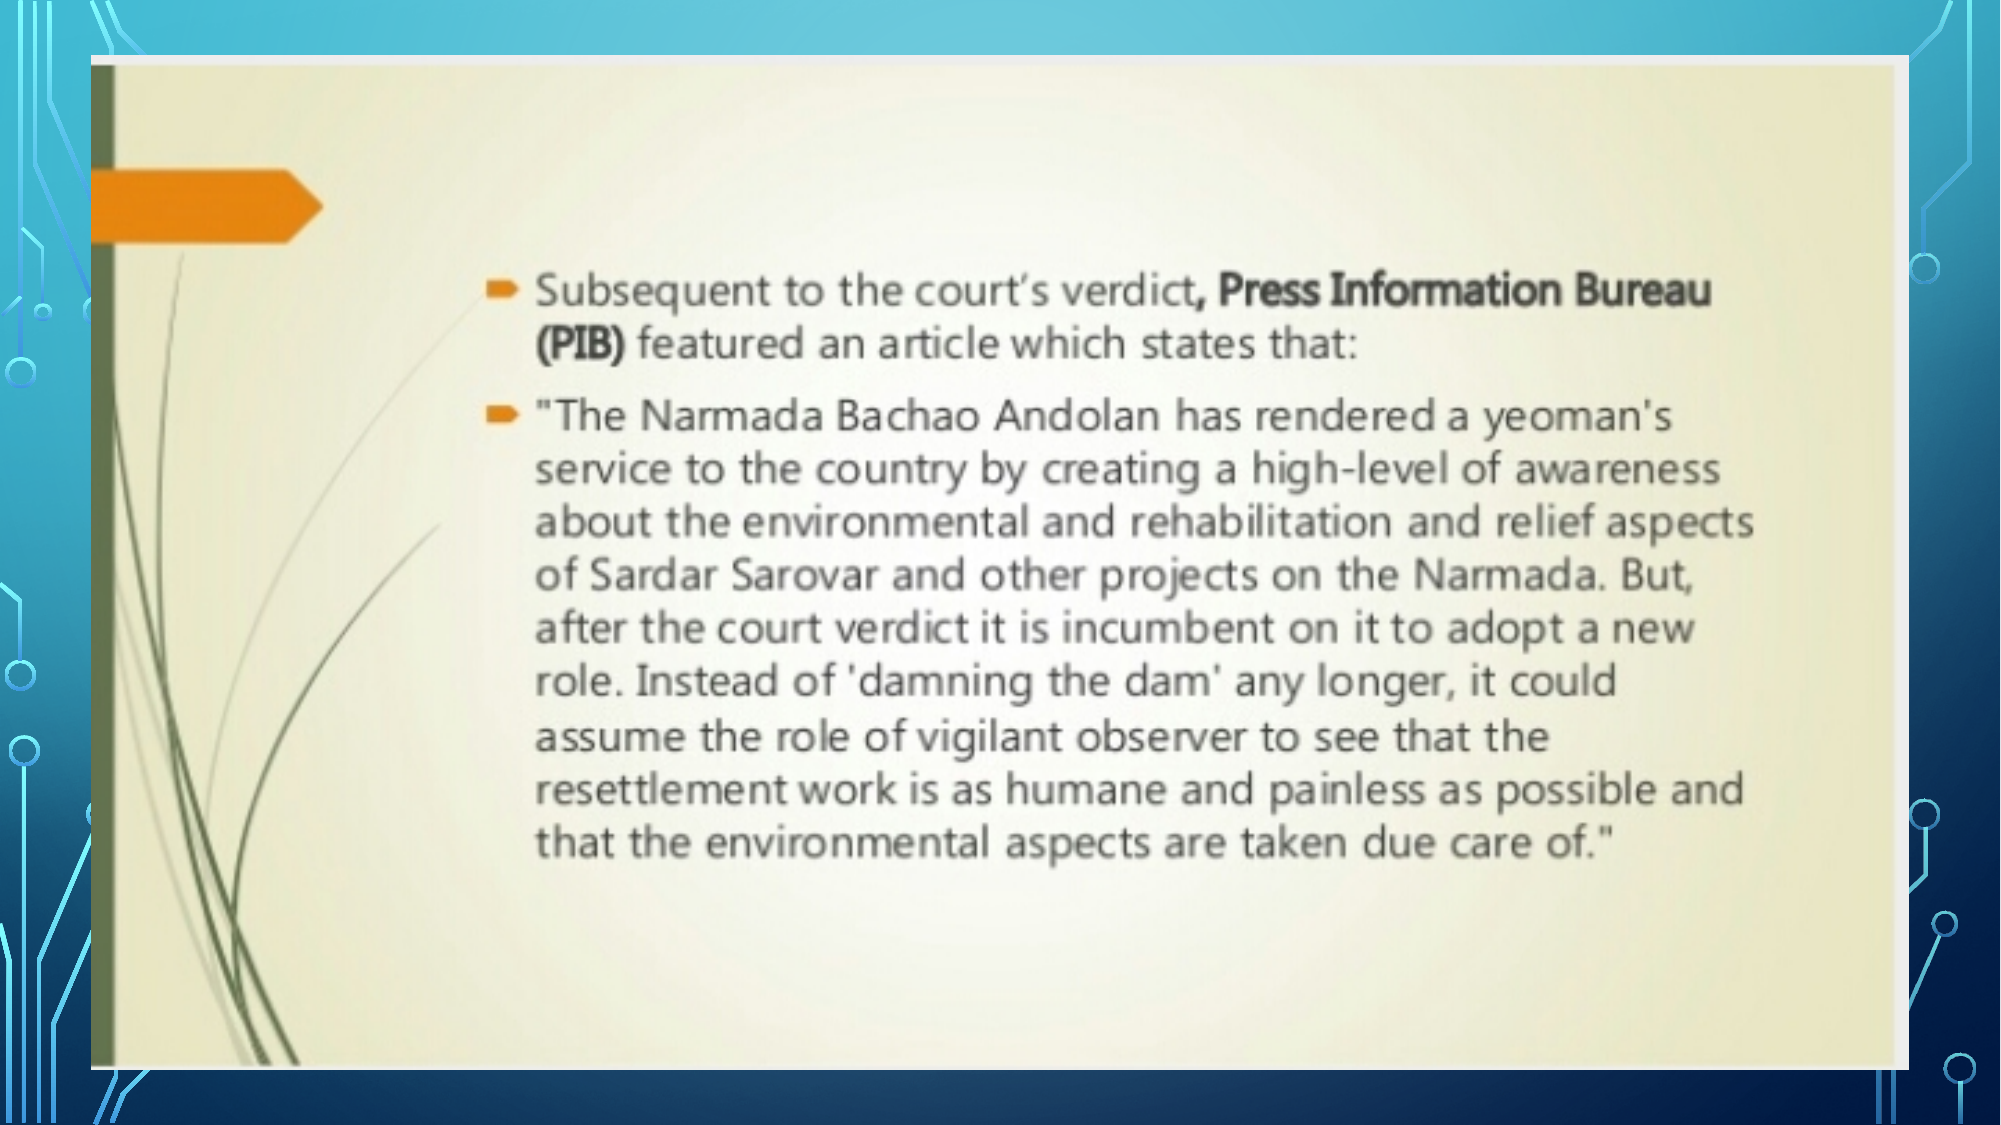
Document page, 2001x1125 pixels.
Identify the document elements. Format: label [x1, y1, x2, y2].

picture [91, 55, 1909, 1070]
